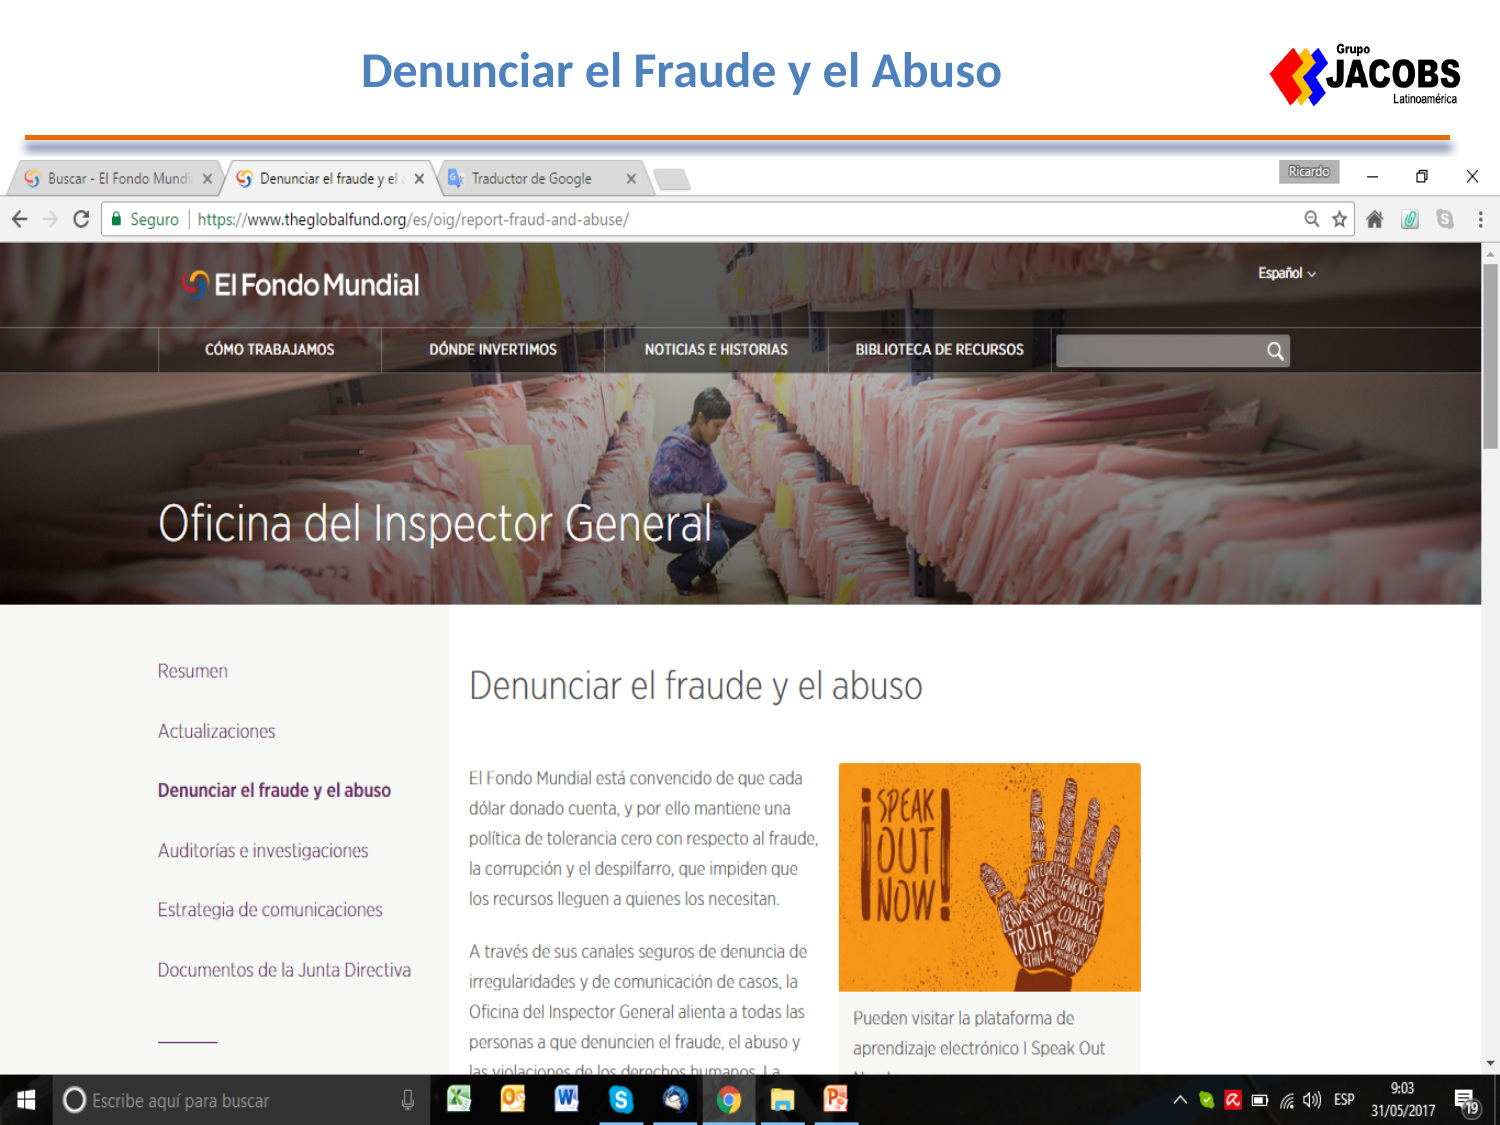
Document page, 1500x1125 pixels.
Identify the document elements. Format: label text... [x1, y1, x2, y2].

picture [0, 160, 1500, 1125]
text_box Denunciar el Fraude y el Abuso [93, 29, 1270, 105]
picture [1269, 37, 1483, 121]
